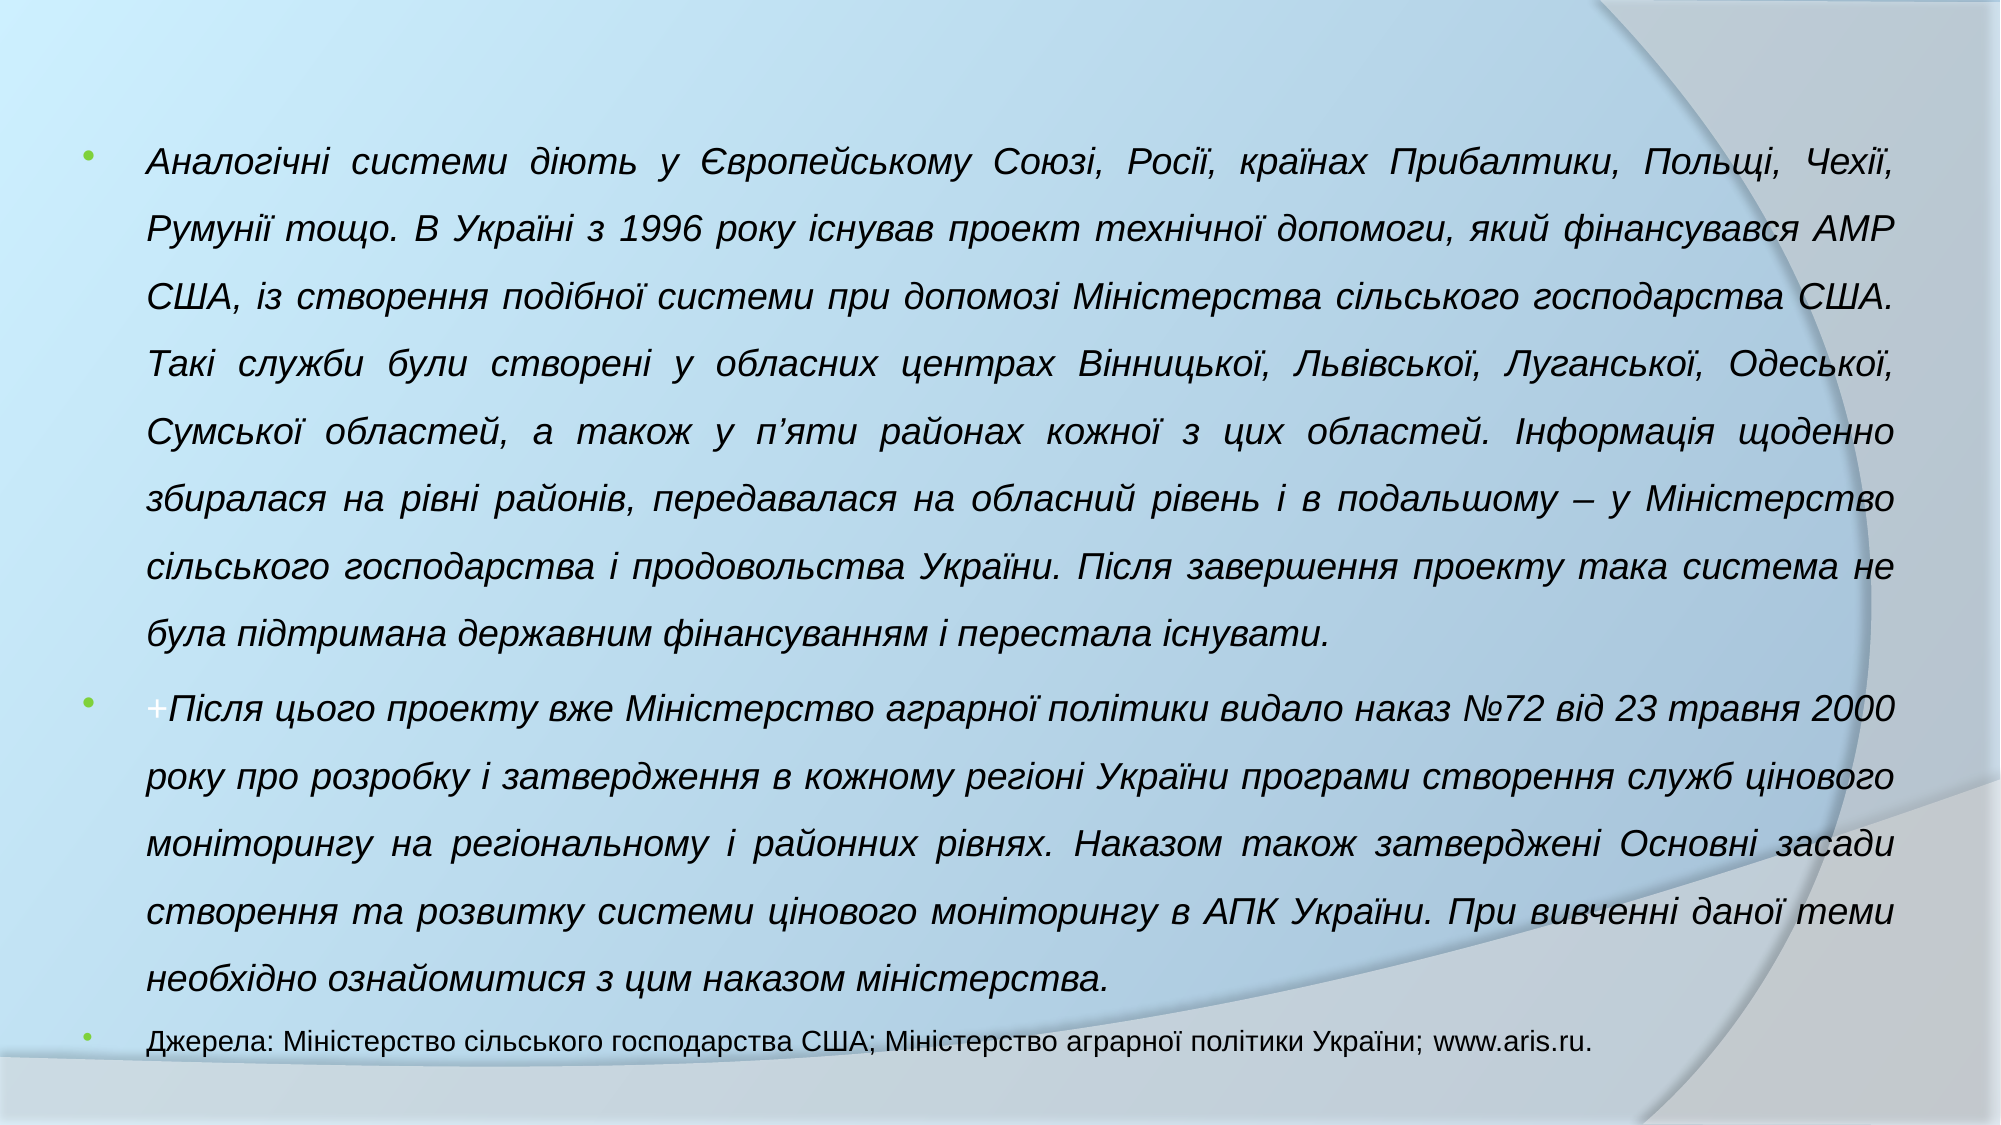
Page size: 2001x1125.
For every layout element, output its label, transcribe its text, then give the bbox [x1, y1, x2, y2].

list Аналогічні системи діють у Європейському Союзі, Росії, країнах Прибалтики, Польщі, Чехії, Румунії тощо. В Україні з 1996 року існував проект технічної допомоги, який фінансувався АМР США, із створення подібної системи при допомозі Міністерства сільського господарства США. Такі служби були створені у обласних центрах Вінницької, Львівської, Луганської, Одеської, Сумської областей, а також у п’яти районах кожної з цих областей. Інформація щоденно збиралася на рівні районів, передавалася на обласний рівень і в подальшому – у Міністерство сільського господарства і продовольства України. Після завершення проекту така система не була підтримана державним фінансуванням і перестала існувати. +Після цього проекту вже Міністерство аграрної політики видало наказ №72 від 23 травня 2000 року про розробку і затвердження в кожному регіоні України програми створення служб цінового моніторингу на регіональному і районних рівнях. Наказом також затверджені Основні засади створення та розвитку системи цінового моніторингу в АПК України. При вивченні даної теми необхідно ознайомитися з цим наказом міністерства. Джерела: Міністерство сільського господарства США; Міністерство аграрної політики України; www.aris.ru. [62, 106, 1911, 784]
